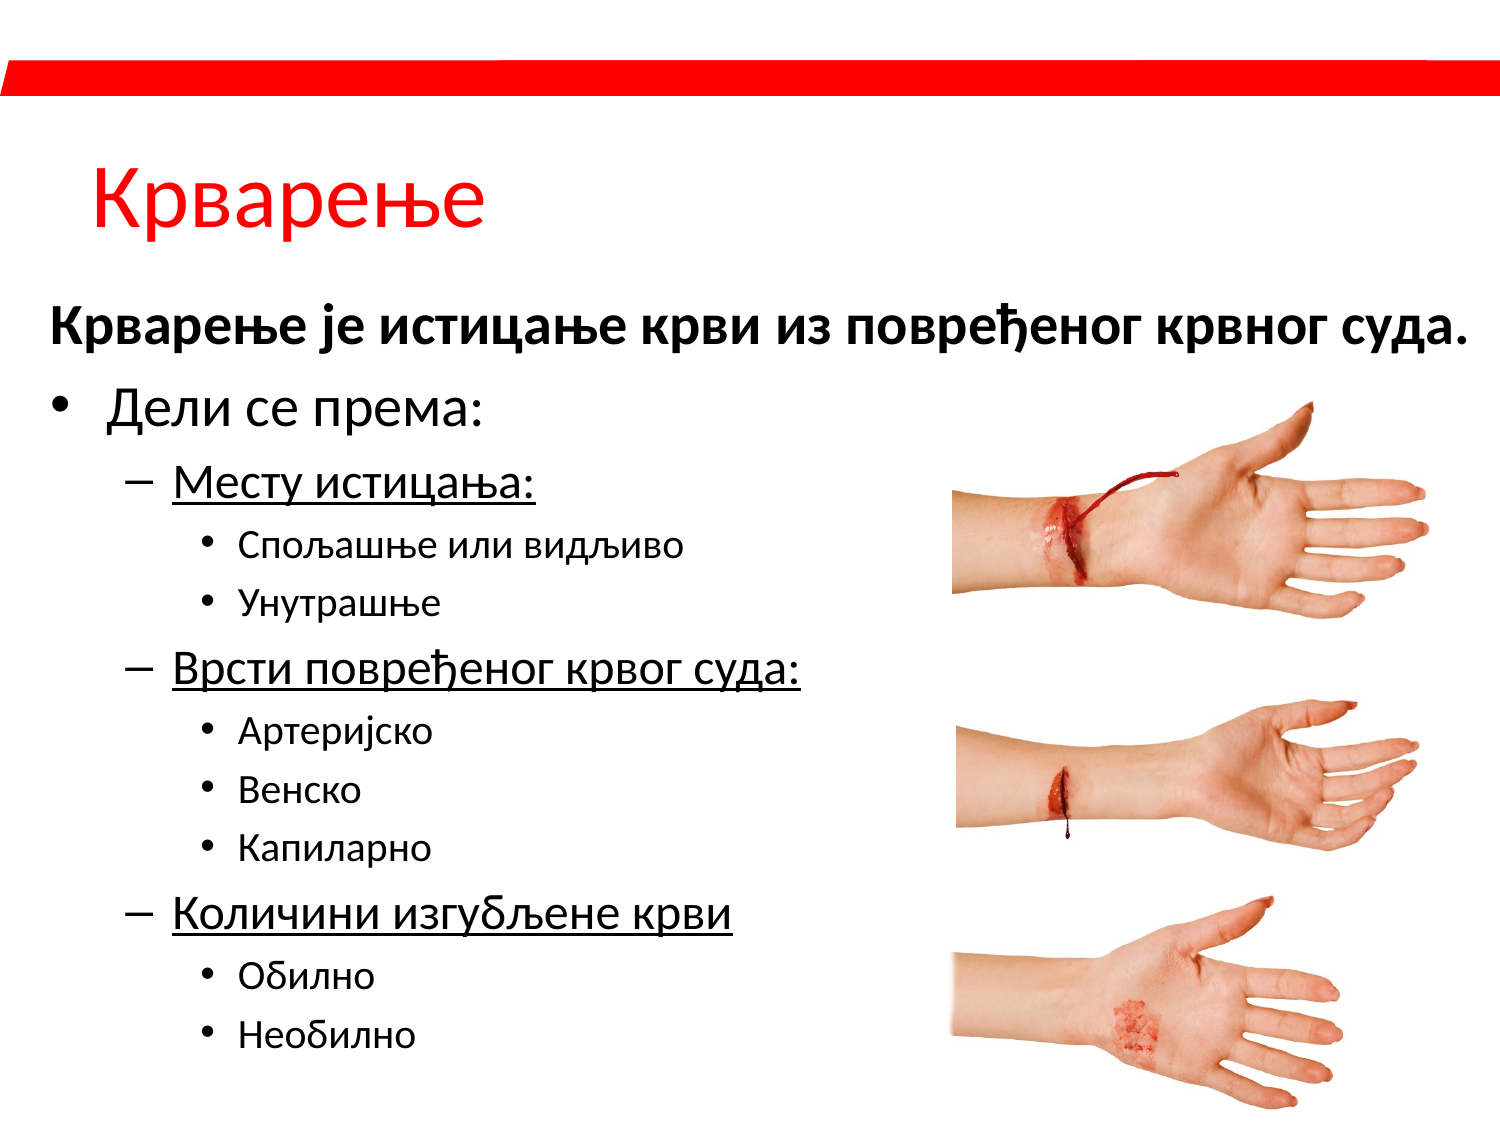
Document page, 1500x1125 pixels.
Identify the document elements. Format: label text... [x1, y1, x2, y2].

list Крварење је истицање крви из повређеног крвног суда. Дели се према: Месту истицања: Спољашње или видљиво Унутрашње Врсти повређеног крвог суда: Артеријско Венско Капиларно Количини изгубљене крви Обилно Необилно [35, 278, 1500, 1125]
title Крварење [76, 125, 1427, 256]
text_box [1428, 58, 1500, 98]
text_box [0, 58, 1438, 98]
picture [942, 367, 1430, 1124]
